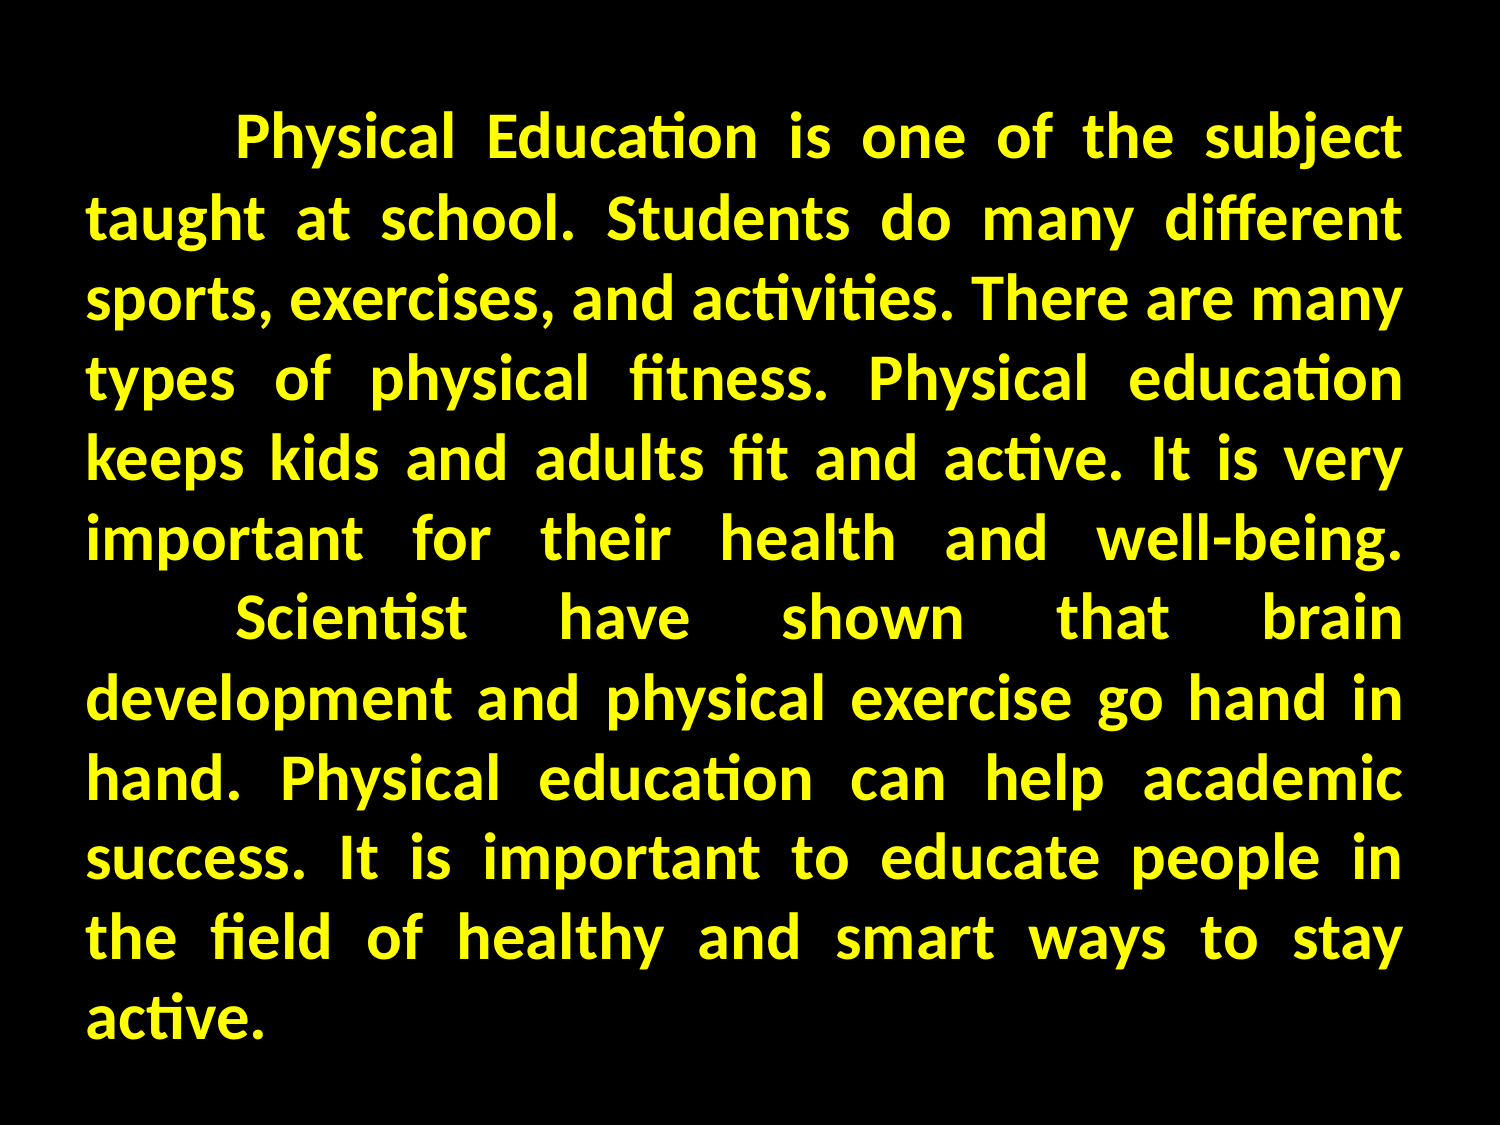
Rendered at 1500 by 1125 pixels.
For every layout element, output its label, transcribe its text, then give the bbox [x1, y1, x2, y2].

title Physical Education is one of the subject taught at school. Students do many different sports, exercises, and activities. There are many types of physical fitness. Physical education keeps kids and adults fit and active. It is very important for their health and well-being. Scientist have shown that brain development and physical exercise go hand in hand. Physical education can help academic success. It is important to educate people in the field of healthy and smart ways to stay active. [70, 58, 1421, 1079]
